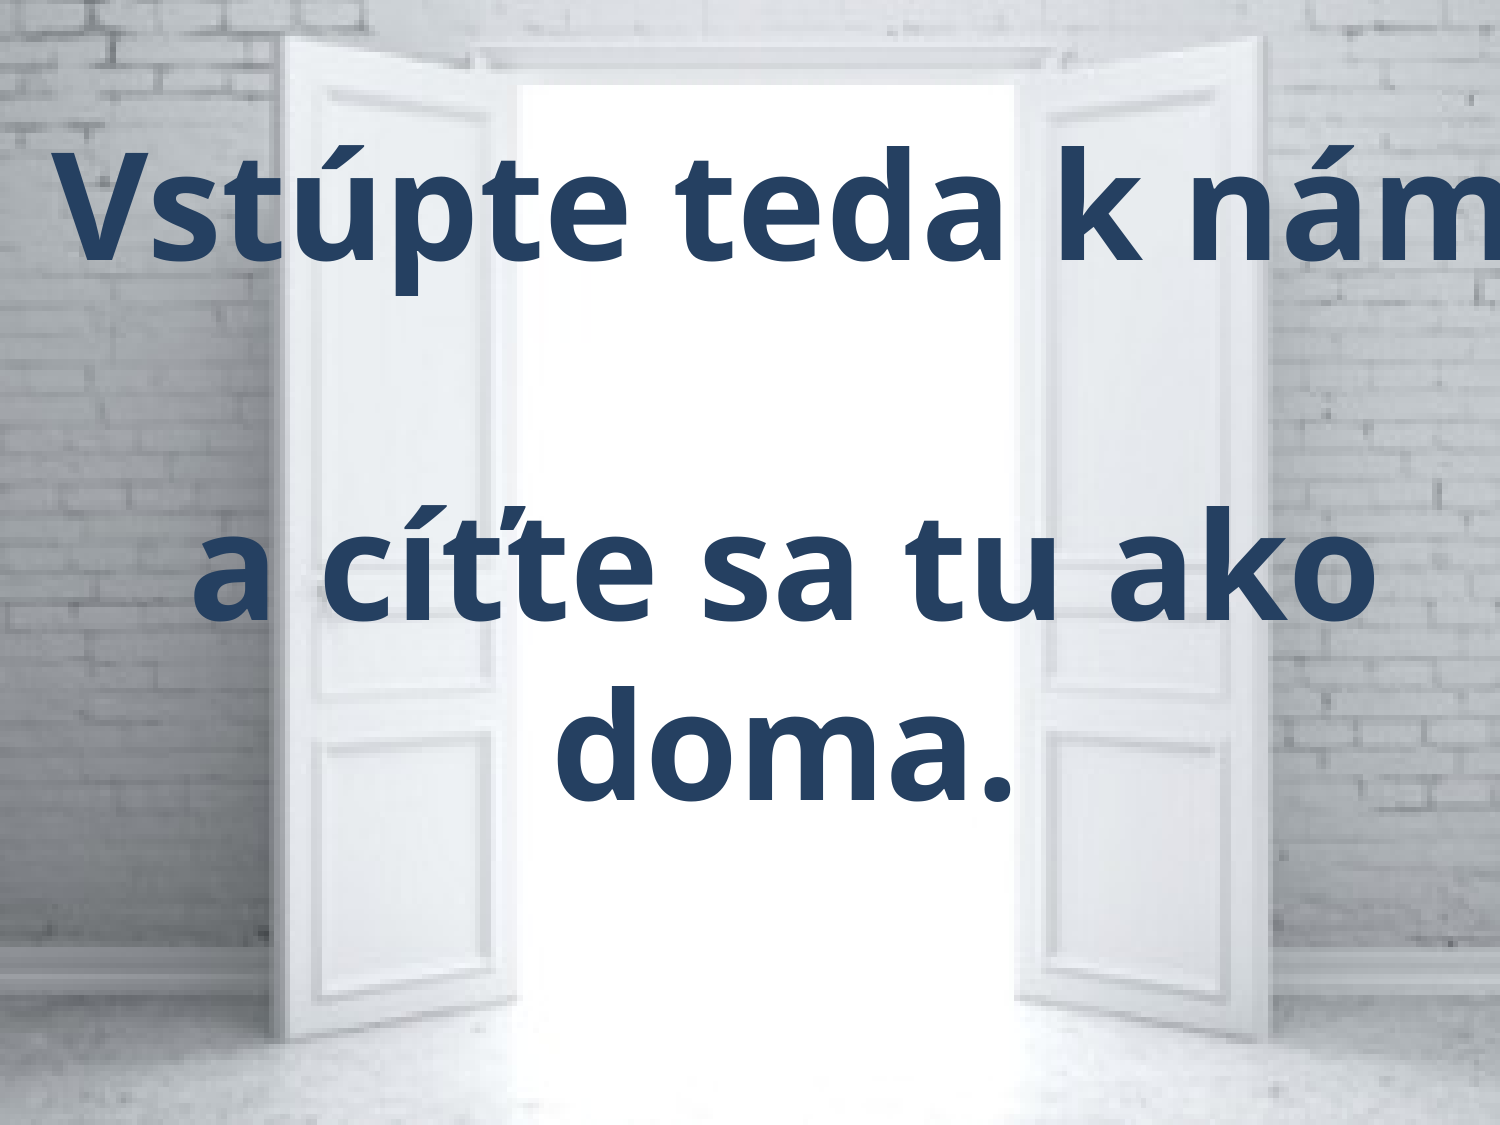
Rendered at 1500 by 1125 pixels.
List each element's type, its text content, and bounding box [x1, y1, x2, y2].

picture [0, 0, 1500, 1125]
title Vstúpte teda k nám a cíťte sa tu ako doma. [35, 349, 1500, 591]
